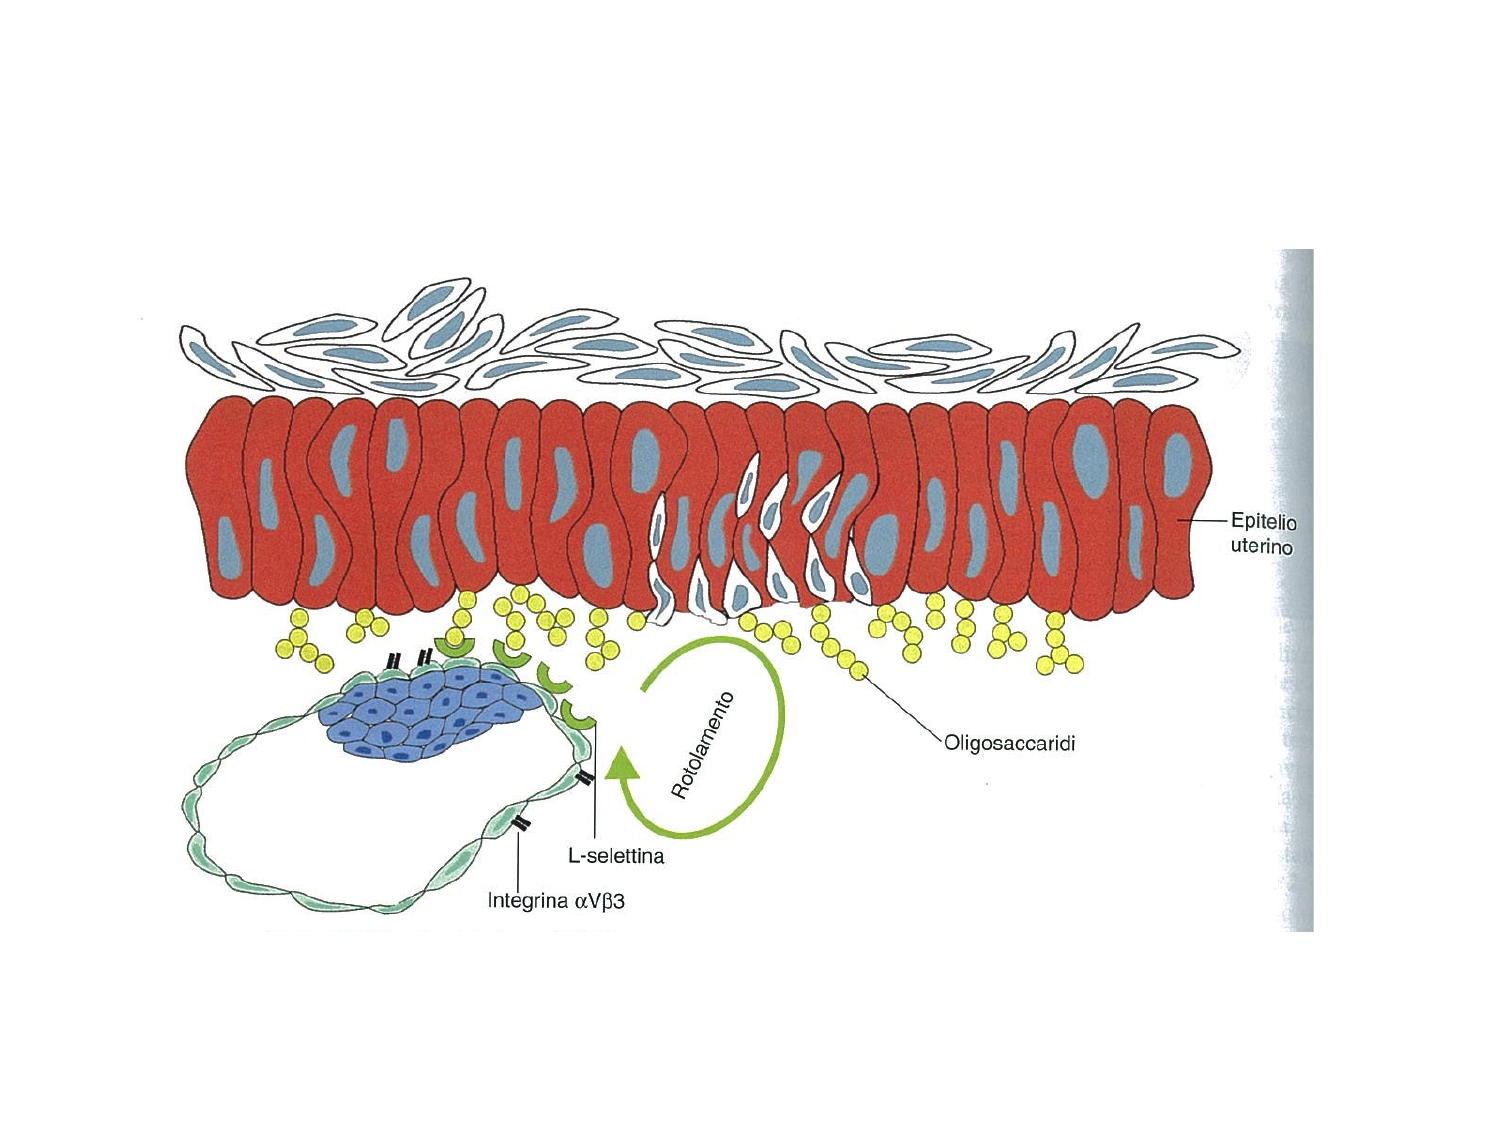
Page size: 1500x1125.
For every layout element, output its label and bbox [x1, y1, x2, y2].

picture [140, 249, 1314, 932]
